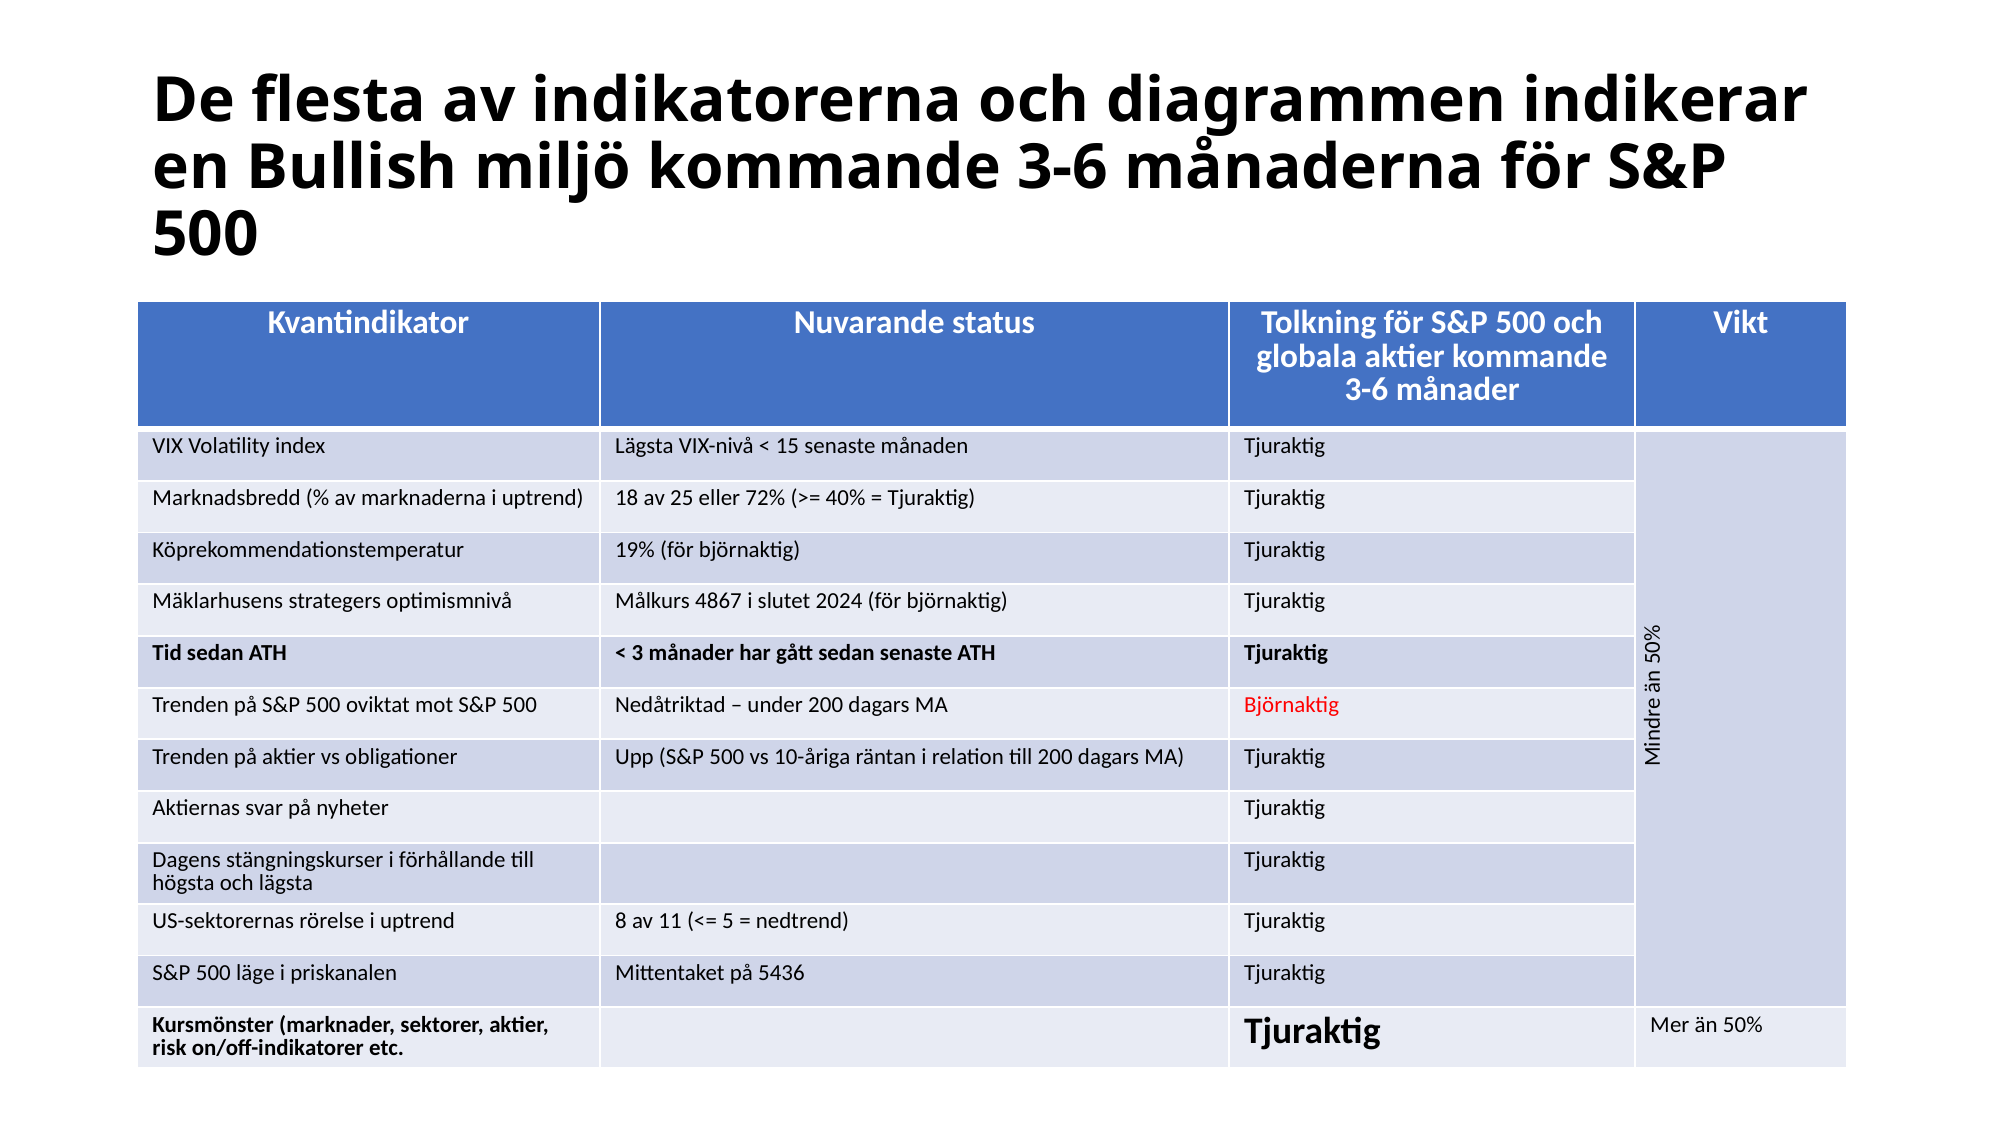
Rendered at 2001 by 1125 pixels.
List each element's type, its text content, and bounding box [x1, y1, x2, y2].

table_header Vikt [1636, 302, 1846, 426]
table_cell [601, 1008, 1228, 1067]
table_cell Dagens stängningskurser i förhållande till högsta och lägsta [138, 844, 599, 903]
table_cell Trenden på S&P 500 oviktat mot S&P 500 [138, 689, 599, 738]
table_cell Mäklarhusens strategers optimismnivå [138, 585, 599, 635]
table_cell 8 av 11 (<= 5 = nedtrend) [601, 905, 1228, 955]
table_cell Tjuraktig [1230, 585, 1634, 635]
table_cell VIX Volatility index [138, 432, 599, 480]
table_cell Björnaktig [1230, 689, 1634, 738]
table_cell S&P 500 läge i priskanalen [138, 956, 599, 1006]
table_header Nuvarande status [601, 302, 1228, 426]
table_header Kvantindikator [138, 302, 599, 426]
table_header Tolkning för S&P 500 och globala aktier kommande 3-6 månader [1230, 302, 1634, 426]
table_cell Tjuraktig [1230, 740, 1634, 790]
table_cell Tjuraktig [1230, 844, 1634, 903]
table_cell Mittentaket på 5436 [601, 956, 1228, 1006]
table_cell Tjuraktig [1230, 792, 1634, 842]
table_cell Aktiernas svar på nyheter [138, 792, 599, 842]
table_cell 19% (för björnaktig) [601, 533, 1228, 583]
title De flesta av indikatorerna och diagrammen indikerar en Bullish miljö kommande 3-6 månaderna för S&P 500 [137, 59, 1863, 278]
table_cell Nedåtriktad – under 200 dagars MA [601, 689, 1228, 738]
table_cell [601, 844, 1228, 903]
table_cell Mindre än 50% [1636, 432, 1846, 1006]
table_cell [601, 792, 1228, 842]
table_cell Målkurs 4867 i slutet 2024 (för björnaktig) [601, 585, 1228, 635]
table_cell Tjuraktig [1230, 1008, 1634, 1067]
table_cell < 3 månader har gått sedan senaste ATH [601, 637, 1228, 687]
table_cell Tjuraktig [1230, 637, 1634, 687]
table_cell 18 av 25 eller 72% (>= 40% = Tjuraktig) [601, 482, 1228, 532]
table_cell Marknadsbredd (% av marknaderna i uptrend) [138, 482, 599, 532]
table_cell Upp (S&P 500 vs 10-åriga räntan i relation till 200 dagars MA) [601, 740, 1228, 790]
table_cell Tjuraktig [1230, 533, 1634, 583]
table_cell Kursmönster (marknader, sektorer, aktier, risk on/off-indikatorer etc. [138, 1008, 599, 1067]
table_cell Tid sedan ATH [138, 637, 599, 687]
table_cell Köprekommendationstemperatur [138, 533, 599, 583]
table_cell Tjuraktig [1230, 956, 1634, 1006]
table_cell Mer än 50% [1636, 1008, 1846, 1067]
table_cell Tjuraktig [1230, 432, 1634, 480]
table_cell Tjuraktig [1230, 905, 1634, 955]
table_cell Trenden på aktier vs obligationer [138, 740, 599, 790]
table_cell US-sektorernas rörelse i uptrend [138, 905, 599, 955]
table_cell Tjuraktig [1230, 482, 1634, 532]
table_cell Lägsta VIX-nivå < 15 senaste månaden [601, 432, 1228, 480]
